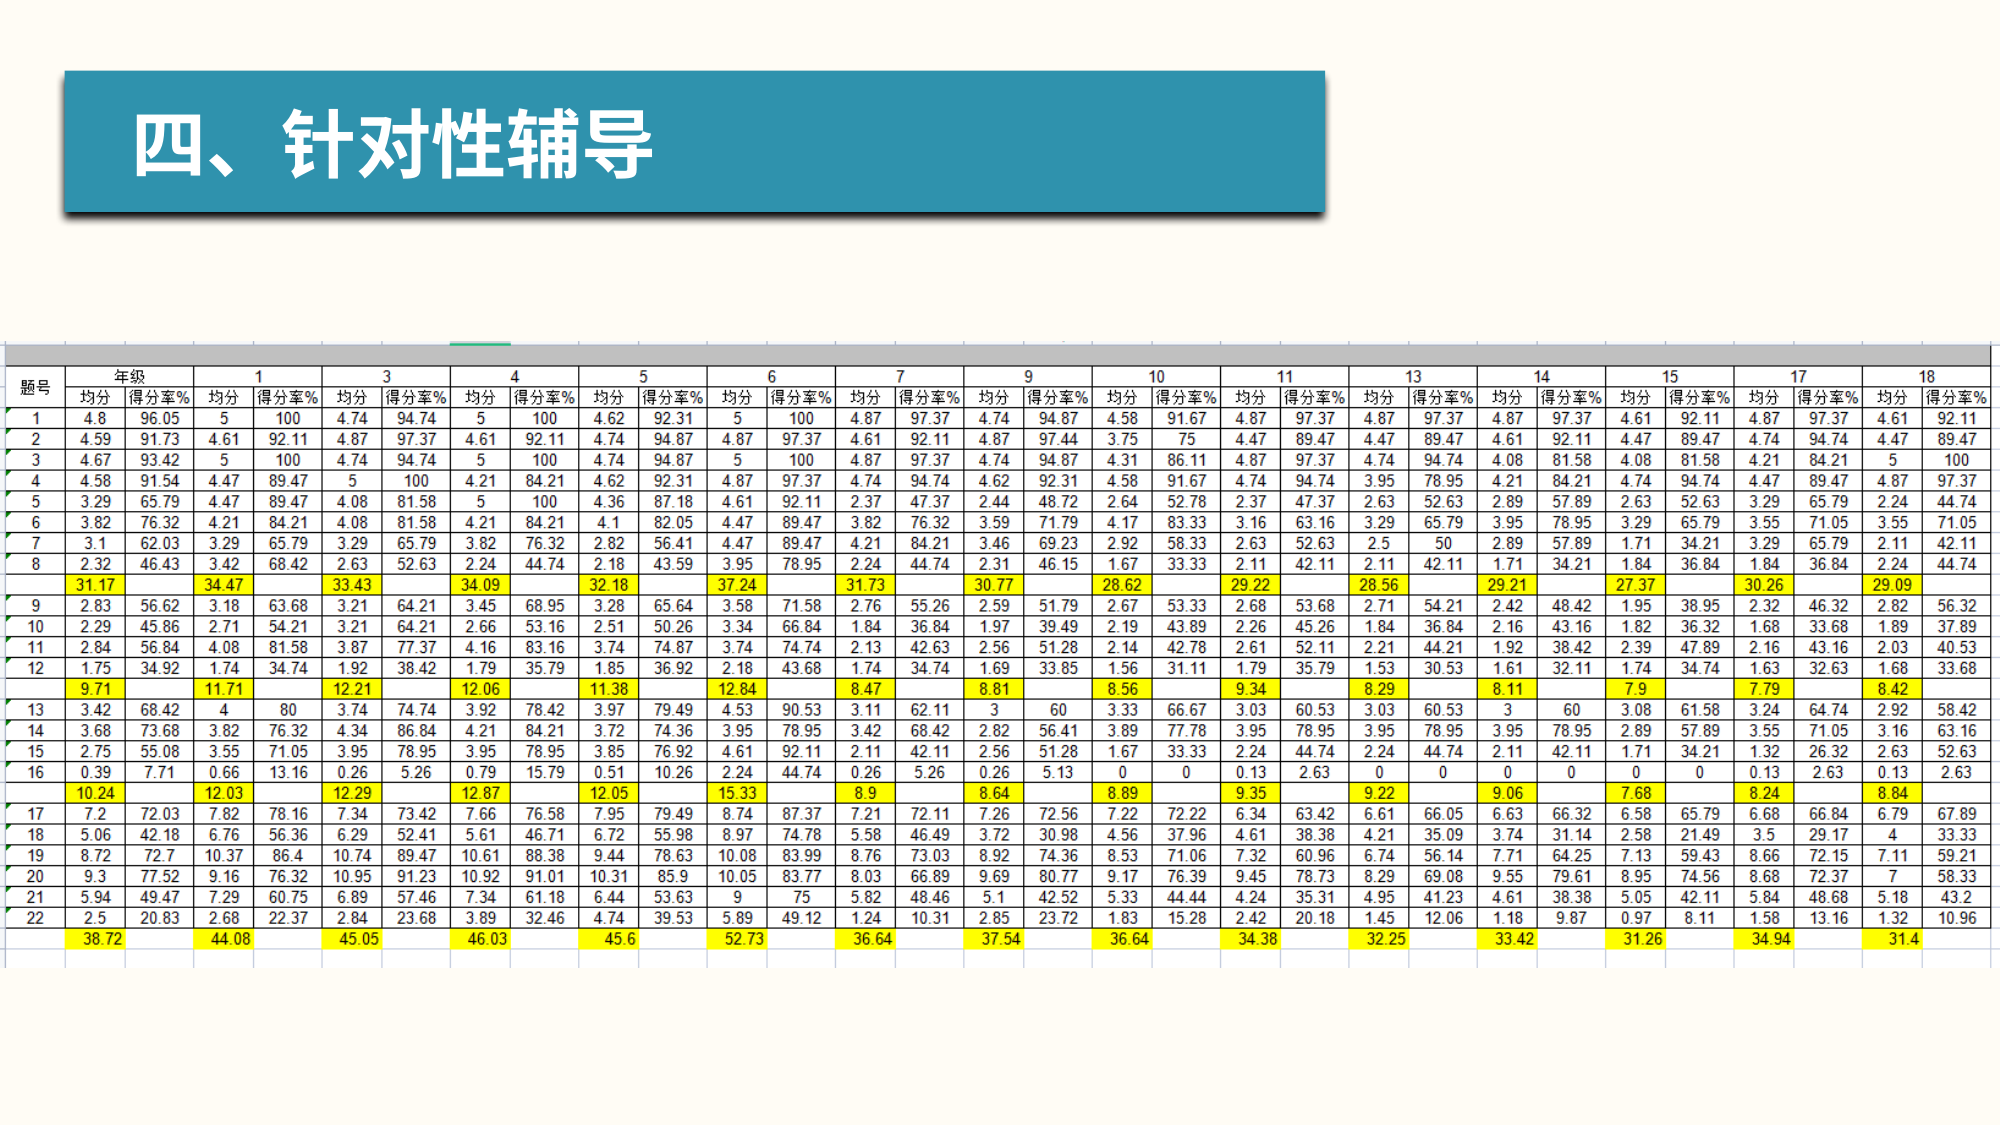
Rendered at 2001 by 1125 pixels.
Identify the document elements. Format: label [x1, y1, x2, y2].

text_box [64, 70, 1326, 212]
picture [0, 341, 2000, 968]
